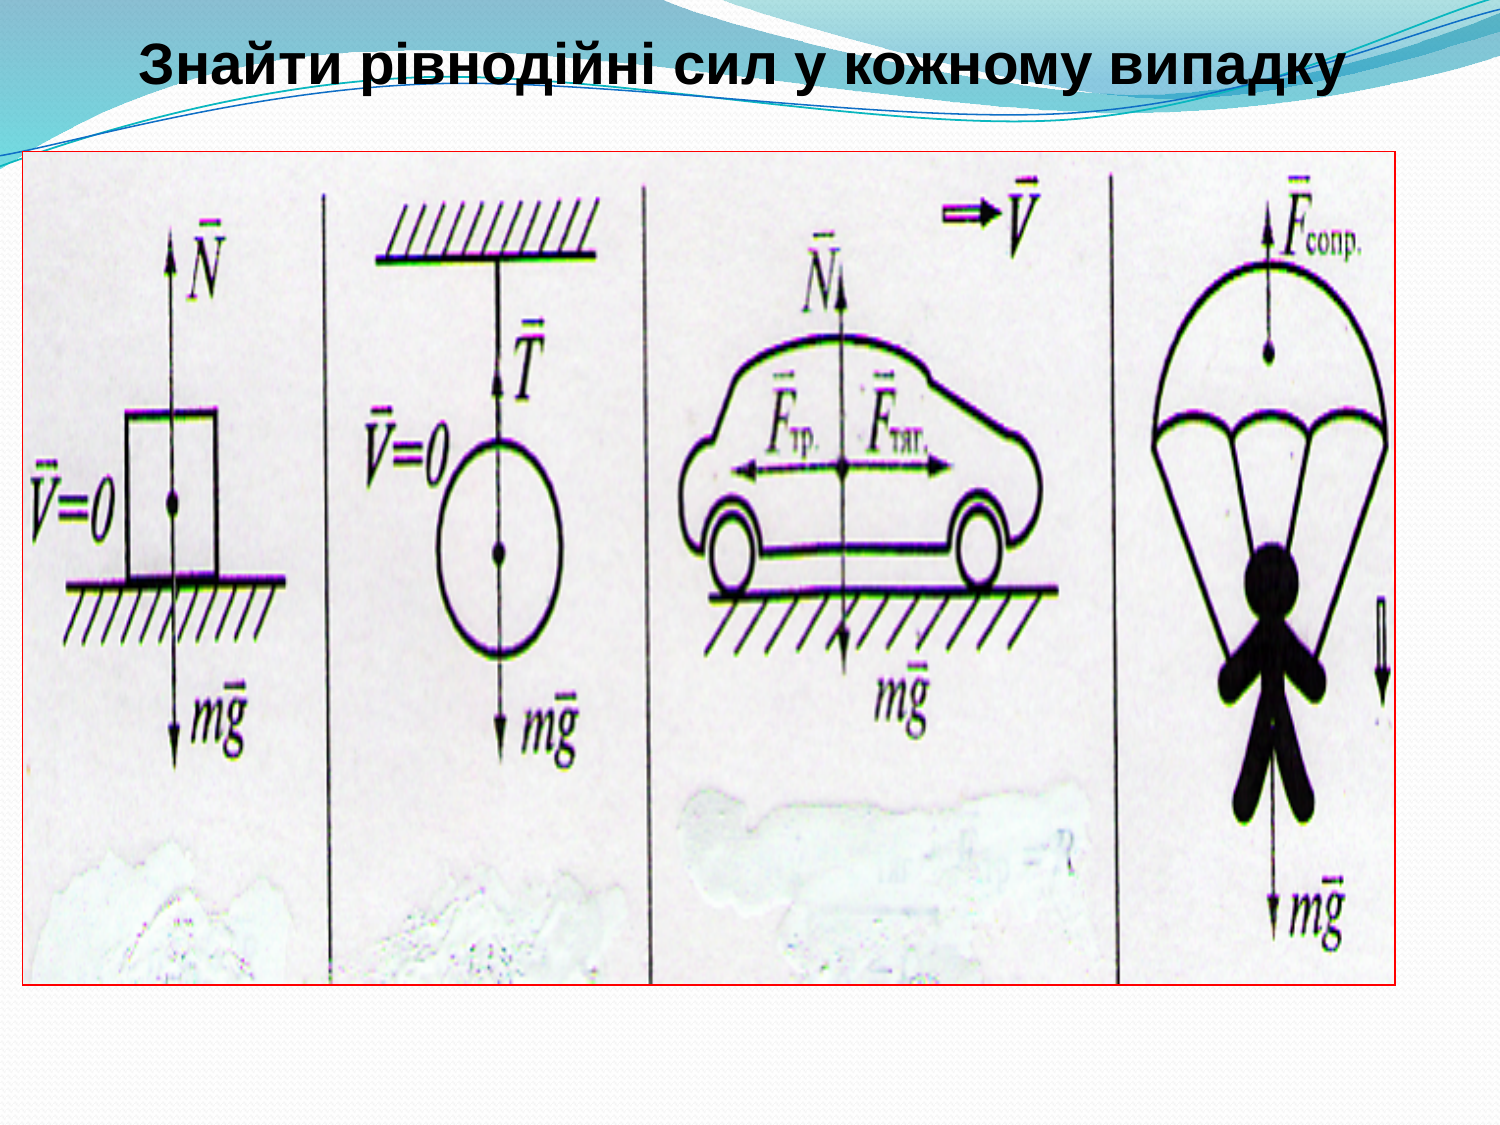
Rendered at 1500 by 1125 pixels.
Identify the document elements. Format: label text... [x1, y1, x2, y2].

picture [23, 152, 1395, 985]
text_box Знайти рівнодійні сил у кожному випадку [123, 19, 1435, 104]
